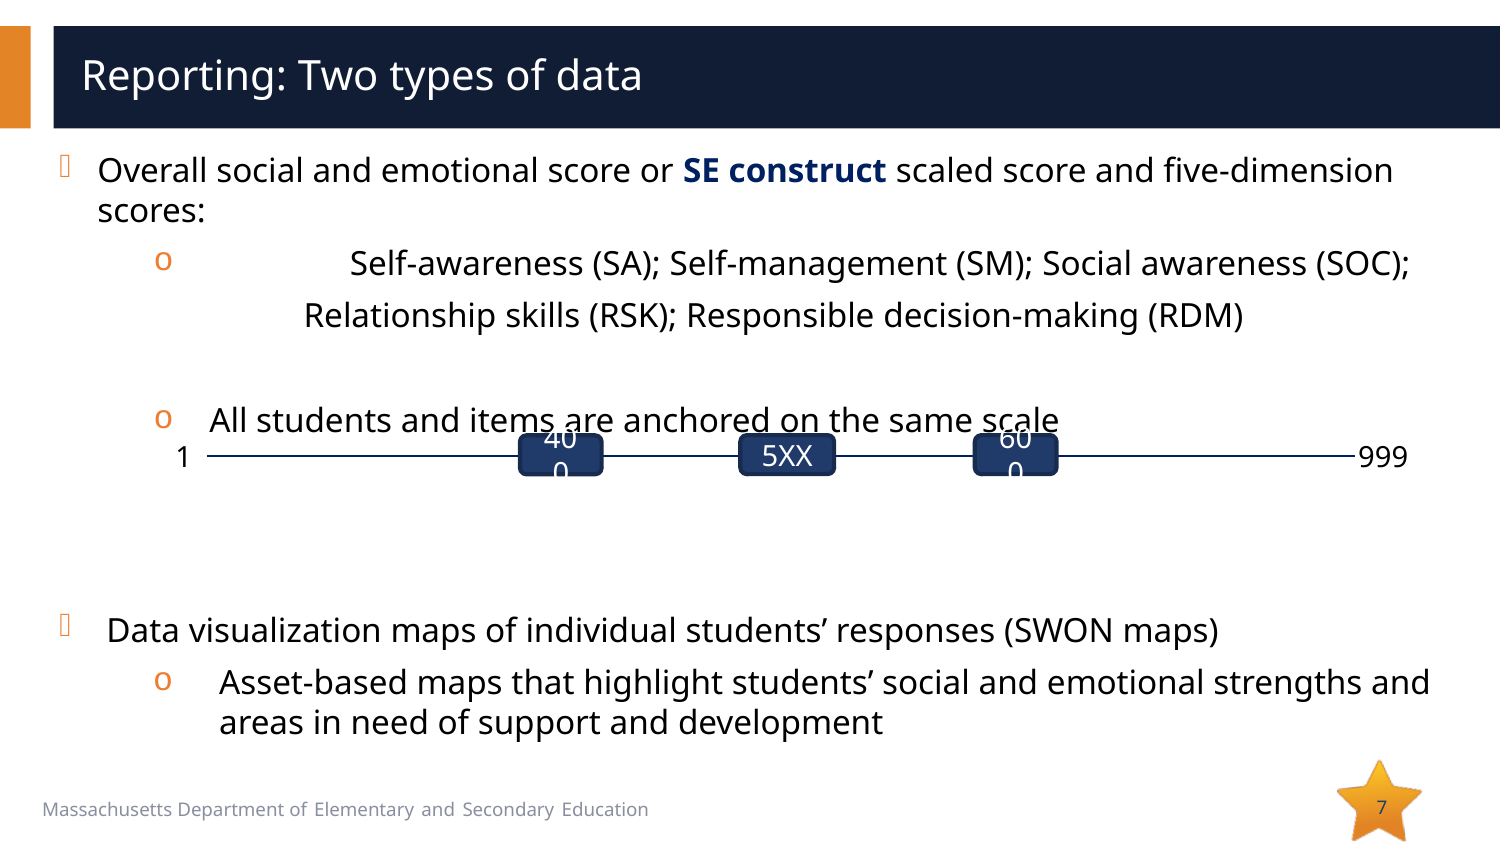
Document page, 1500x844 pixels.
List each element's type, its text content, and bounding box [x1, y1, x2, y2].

slide_number 7 [1357, 785, 1399, 831]
title Reporting: Two types of data [69, 35, 1469, 120]
text_box Overall social and emotional score or SE construct scaled score and five-dimension scores: Self-awareness (SA); Self-management (SM); Social awareness (SOC); Relationship skills (RSK); Responsible decision-making (RDM) All students and items are anchored on the same scale Data visualization maps of individual students’ responses (SWON maps) Asset-based maps that highlight students’ social and emotional strengths and areas in need of support and development [44, 142, 1494, 749]
picture [1330, 750, 1431, 844]
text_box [160, 430, 1423, 482]
